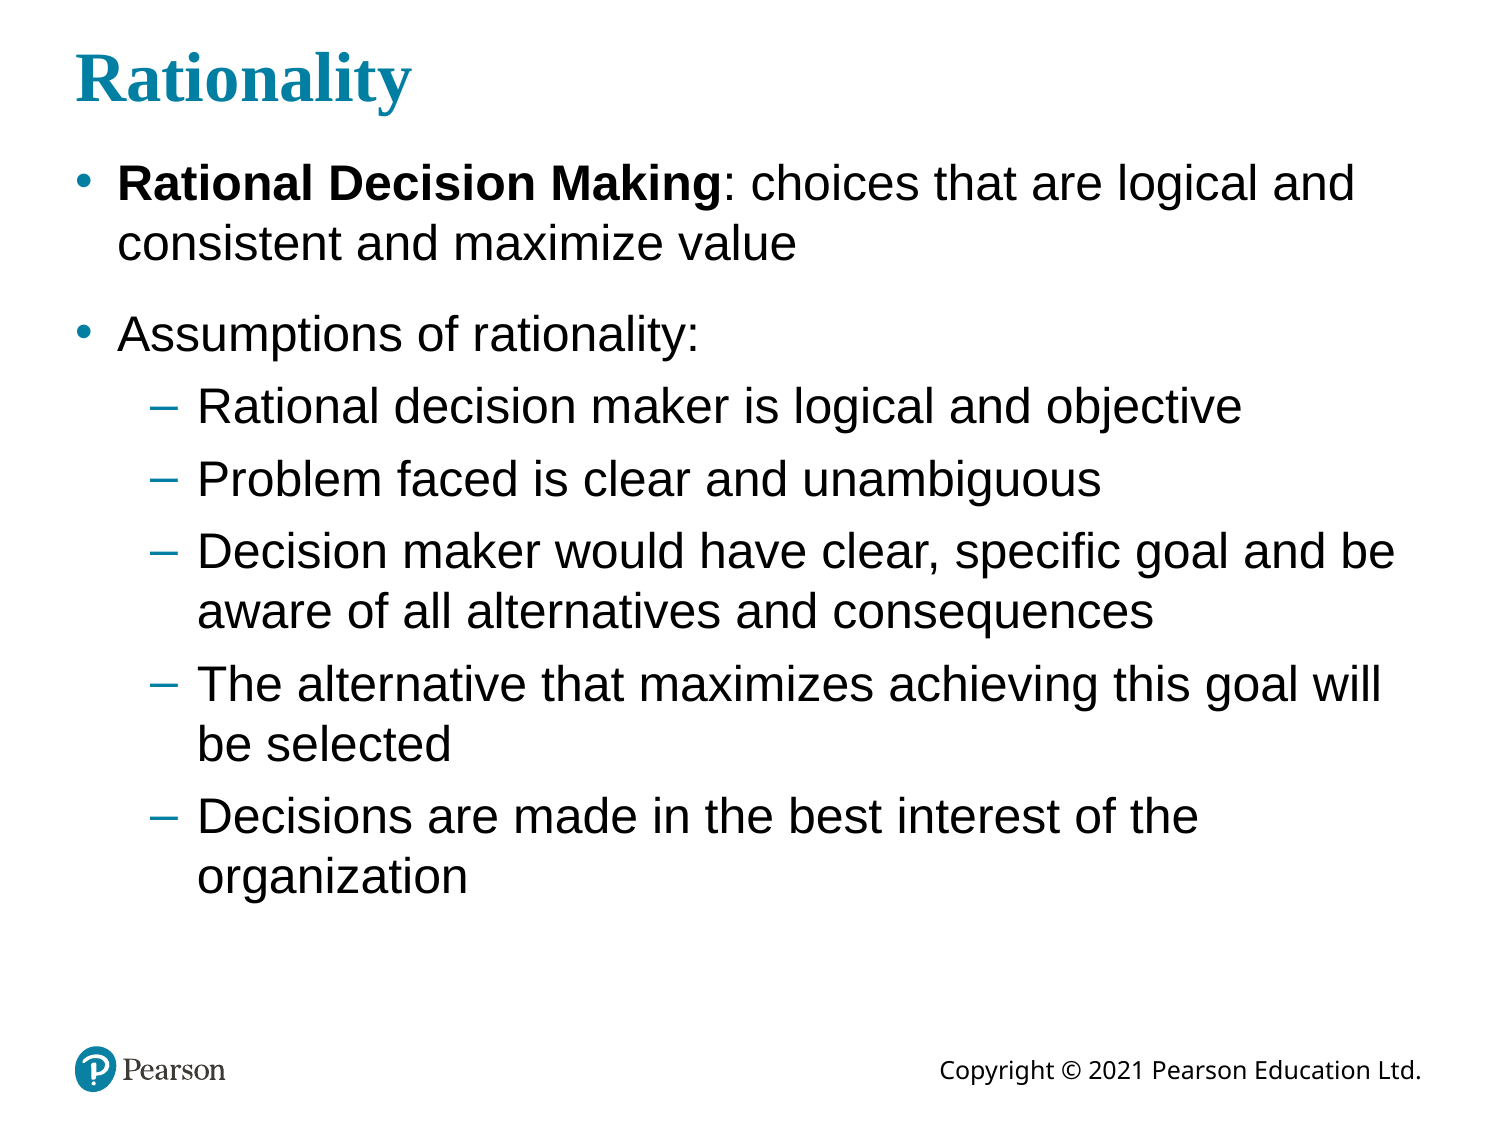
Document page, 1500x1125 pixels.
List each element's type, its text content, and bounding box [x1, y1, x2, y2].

list Rational Decision Making: choices that are logical and consistent and maximize value Assumptions of rationality: Rational decision maker is logical and objective Problem faced is clear and unambiguous Decision maker would have clear, specific goal and be aware of all alternatives and consequences The alternative that maximizes achieving this goal will be selected Decisions are made in the best interest of the organization [75, 149, 1425, 924]
title Rationality [75, 12, 1425, 116]
